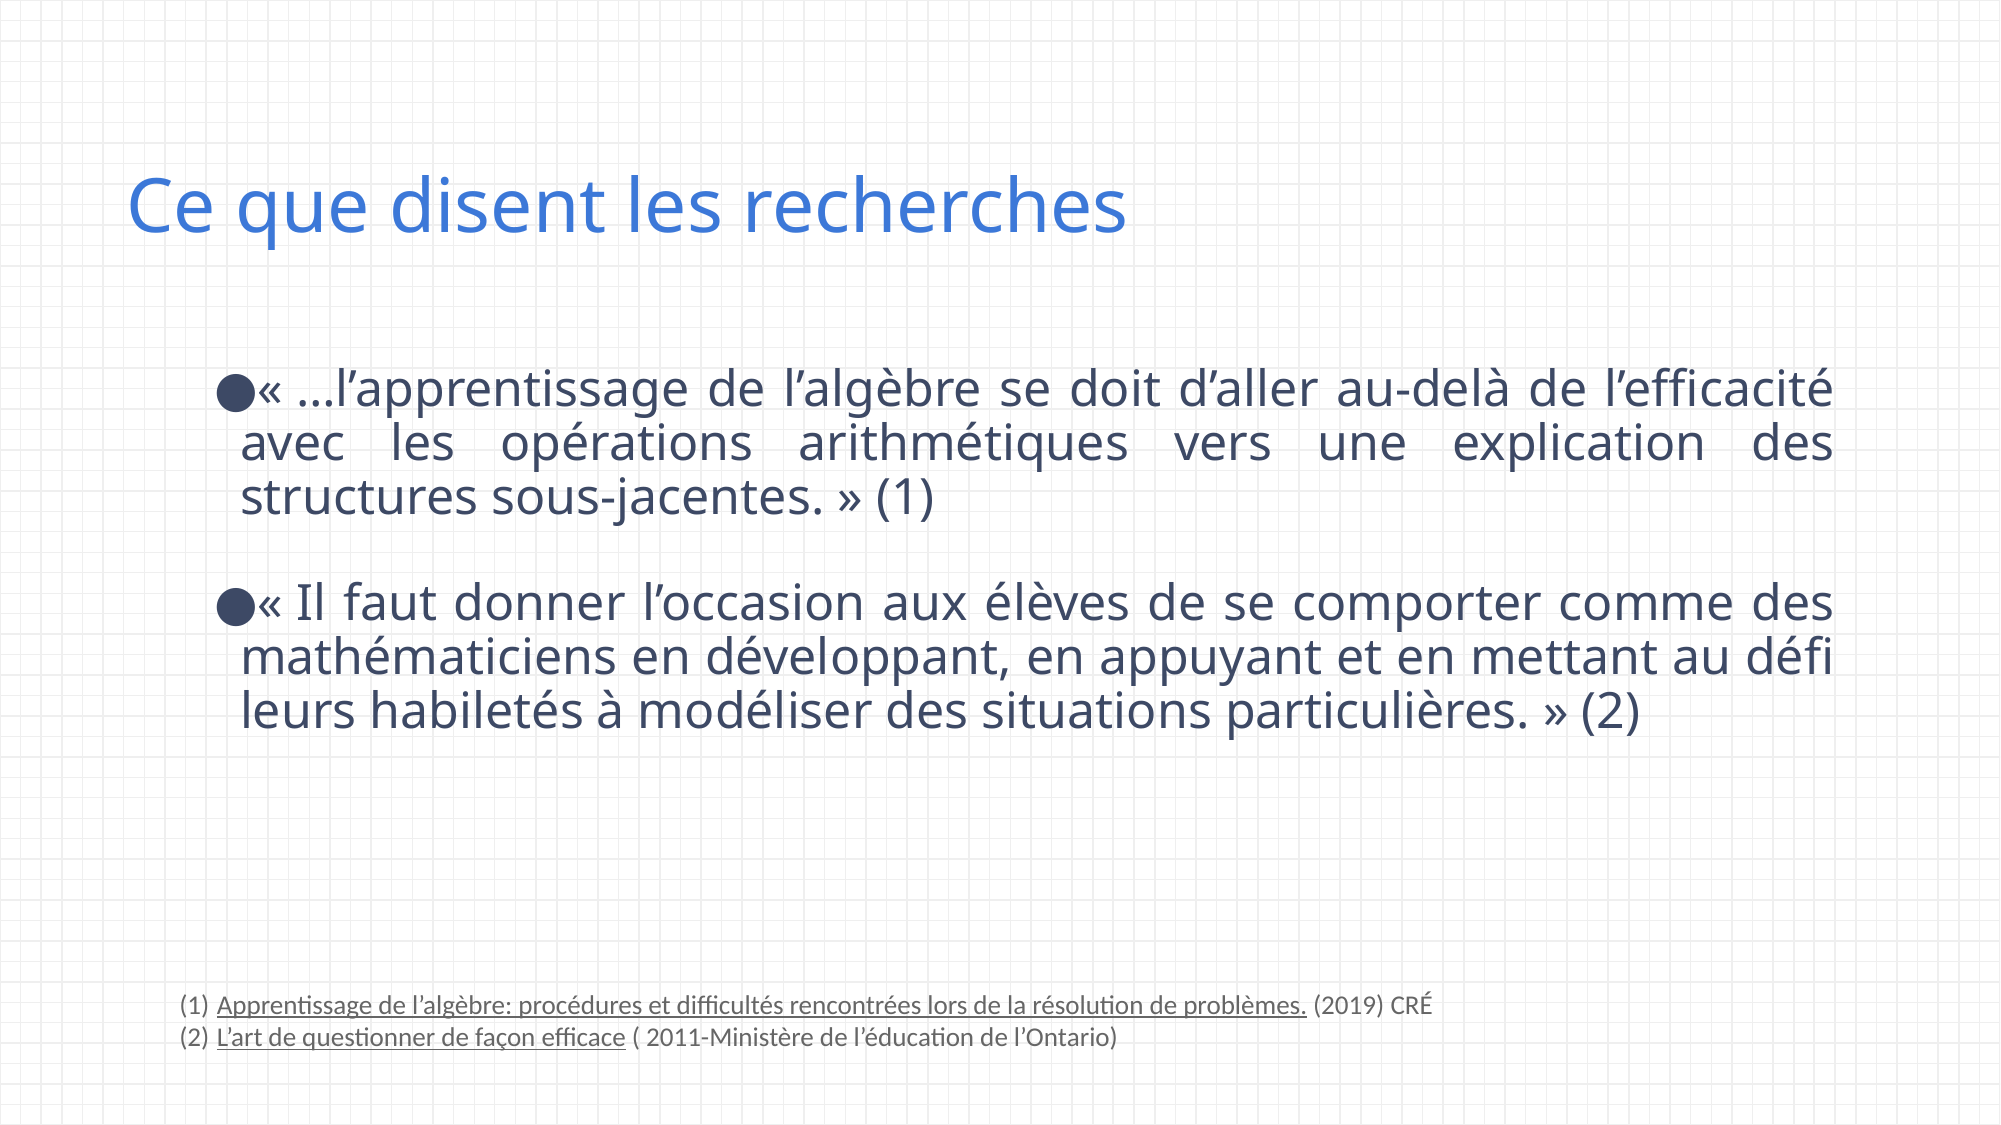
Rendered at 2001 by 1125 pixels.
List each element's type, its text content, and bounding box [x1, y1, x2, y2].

text_box Apprentissage de l’algèbre: procédures et difficultés rencontrées lors de la résolution de problèmes. (2019) CRÉ L’art de questionner de façon efficace ( 2011-Ministère de l’éducation de l’Ontario) [164, 972, 1740, 1081]
list « …l’apprentissage de l’algèbre se doit d’aller au-delà de l’efficacité avec les opérations arithmétiques vers une explication des structures sous-jacentes. » (1) « Il faut donner l’occasion aux élèves de se comporter comme des mathématiciens en développant, en appuyant et en mettant au défi leurs habiletés à modéliser des situations particulières. » (2) [187, 355, 1851, 817]
title Ce que disent les recherches [111, 99, 1522, 317]
